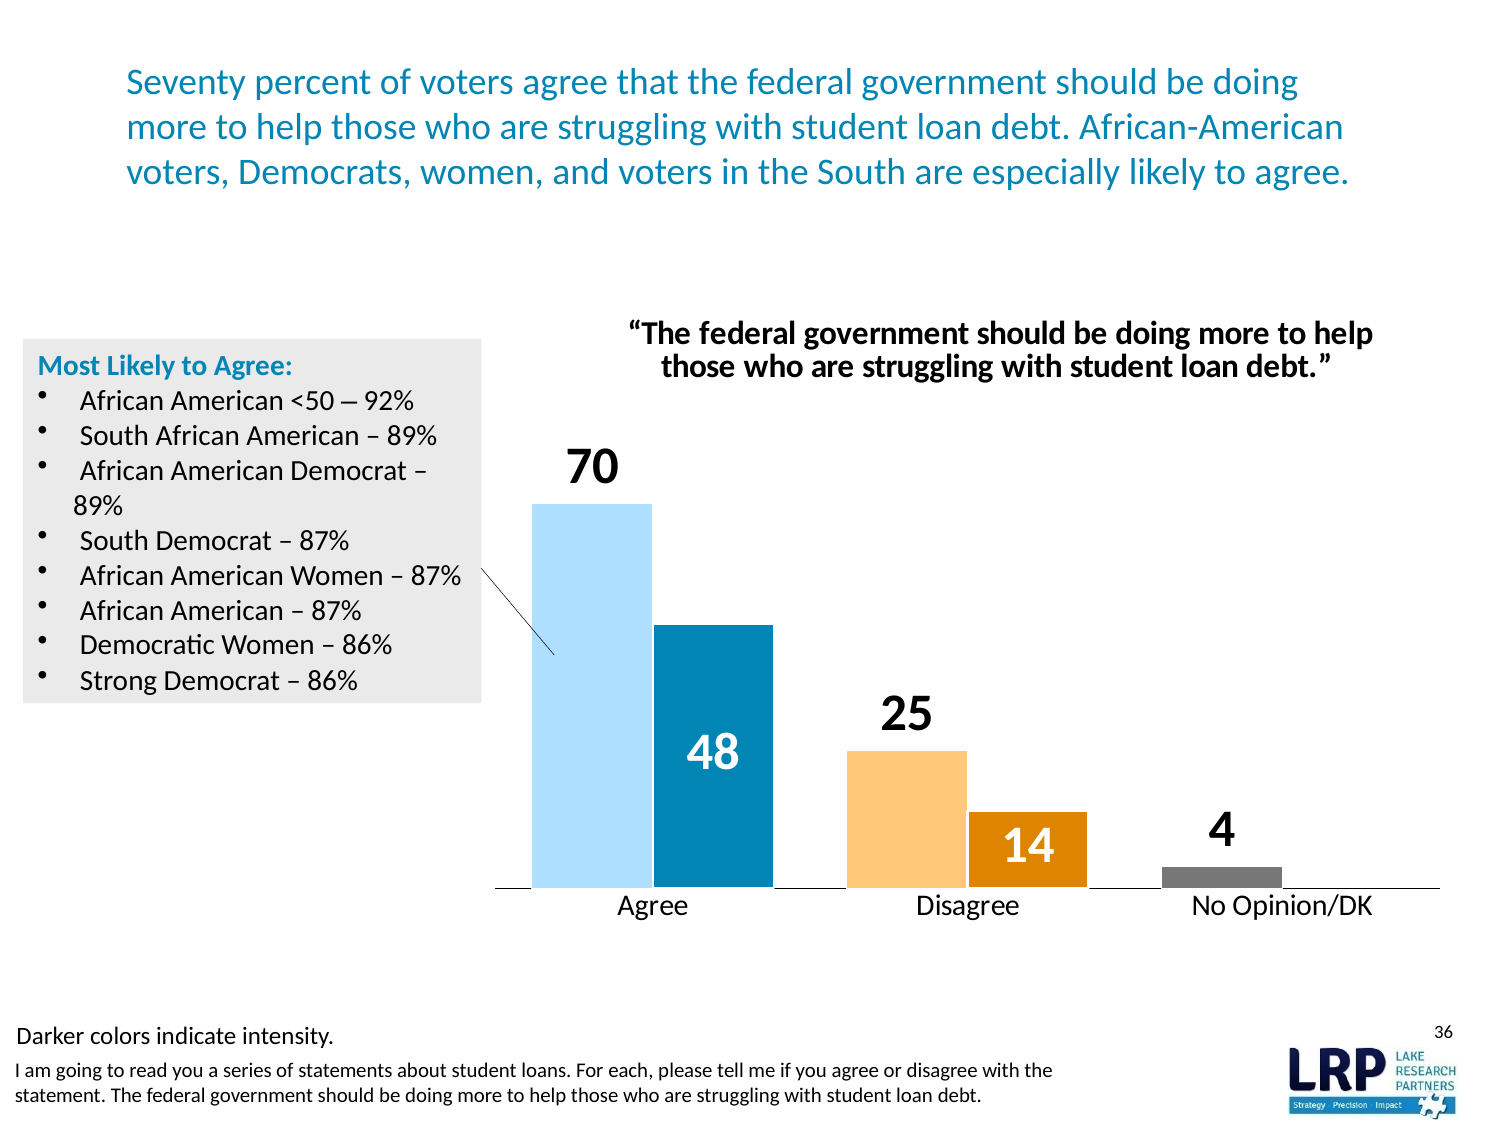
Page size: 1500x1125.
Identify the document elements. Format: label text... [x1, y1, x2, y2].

text_box Darker colors indicate intensity. [1, 1012, 350, 1057]
title Seventy percent of voters agree that the federal government should be doing more to help those who are struggling with student loan debt. African-American voters, Democrats, women, and voters in the South are especially likely to agree. [111, 37, 1389, 212]
picture [1288, 1047, 1458, 1120]
footer 36 [1387, 1012, 1500, 1063]
text_box Most Likely to Agree: African American <50 – 92% South African American – 89% African American Democrat – 89% South Democrat – 87% African American Women – 87% African American – 87% Democratic Women – 86% Strong Democrat – 86% [23, 338, 475, 704]
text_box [481, 568, 555, 656]
chart [480, 309, 1454, 990]
text_box I am going to read you a series of statements about student loans. For each, please tell me if you agree or disagree with the statement. The federal government should be doing more to help those who are struggling with student loan debt. [0, 1049, 1081, 1115]
